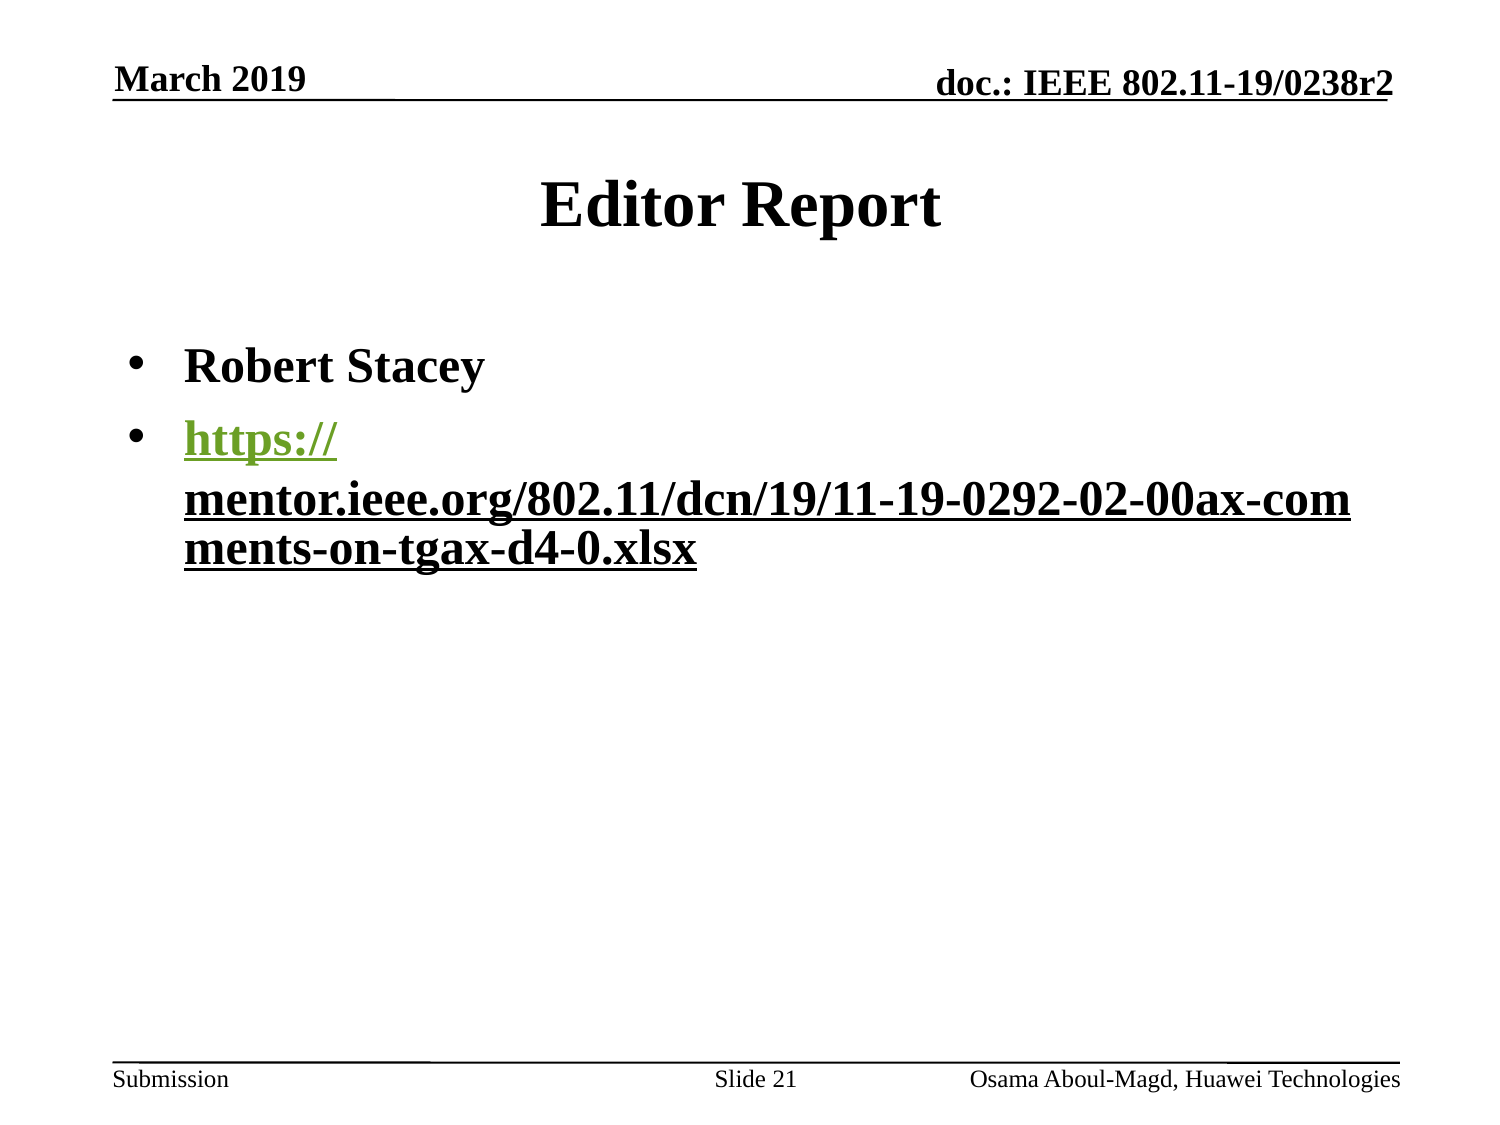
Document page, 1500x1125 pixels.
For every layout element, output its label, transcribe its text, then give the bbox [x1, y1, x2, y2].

title Editor Report [112, 112, 1388, 288]
list Robert Stacey https://mentor.ieee.org/802.11/dcn/19/11-19-0292-02-00ax-comments-on-tgax-d4-0.xlsx [112, 324, 1388, 1000]
slide_number Slide 21 [712, 1061, 800, 1123]
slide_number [114, 54, 423, 100]
footer Osama Aboul-Magd, Huawei Technologies [878, 1061, 1402, 1093]
